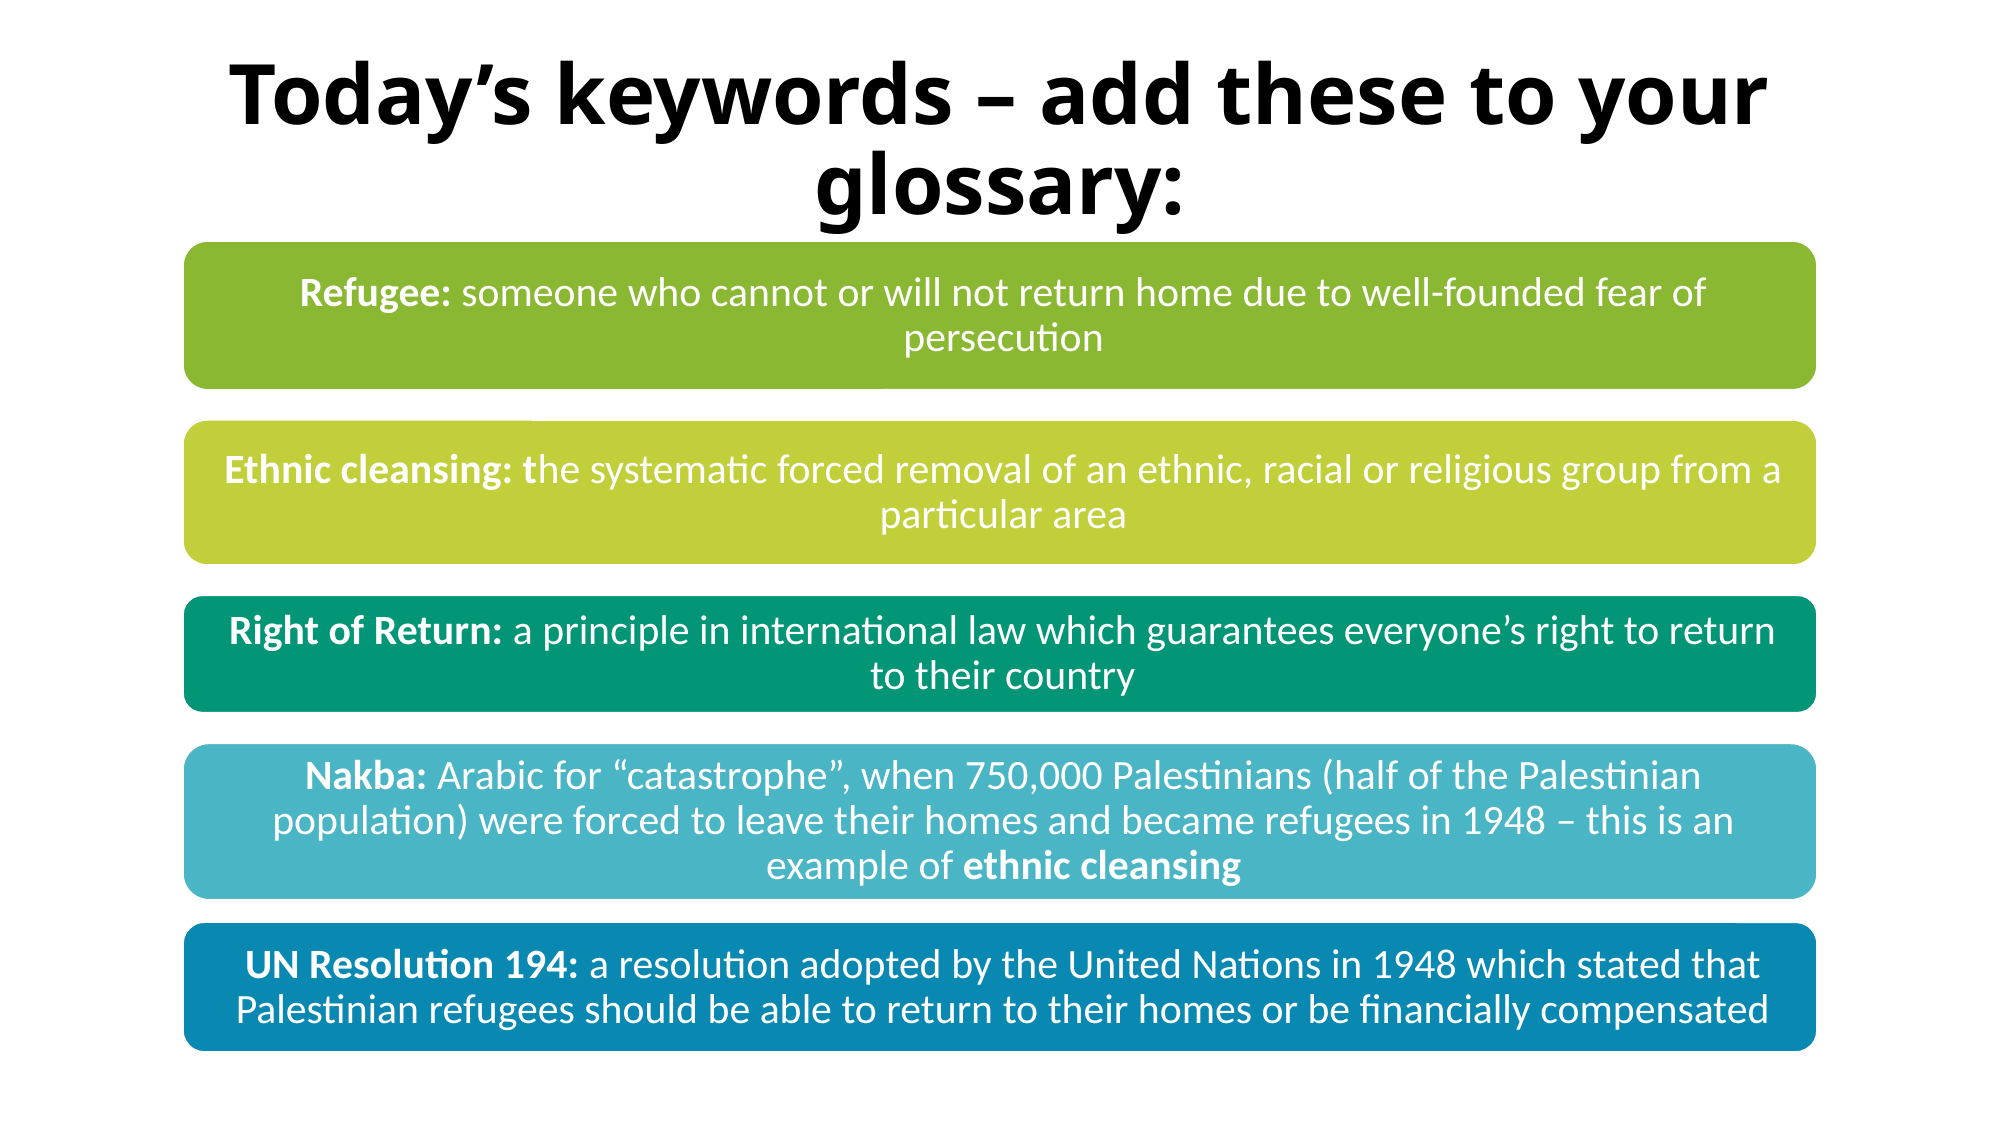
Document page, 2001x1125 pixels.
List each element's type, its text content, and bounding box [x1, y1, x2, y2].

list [182, 140, 1818, 1053]
title Today’s keywords – add these to your glossary: [27, 52, 1973, 233]
